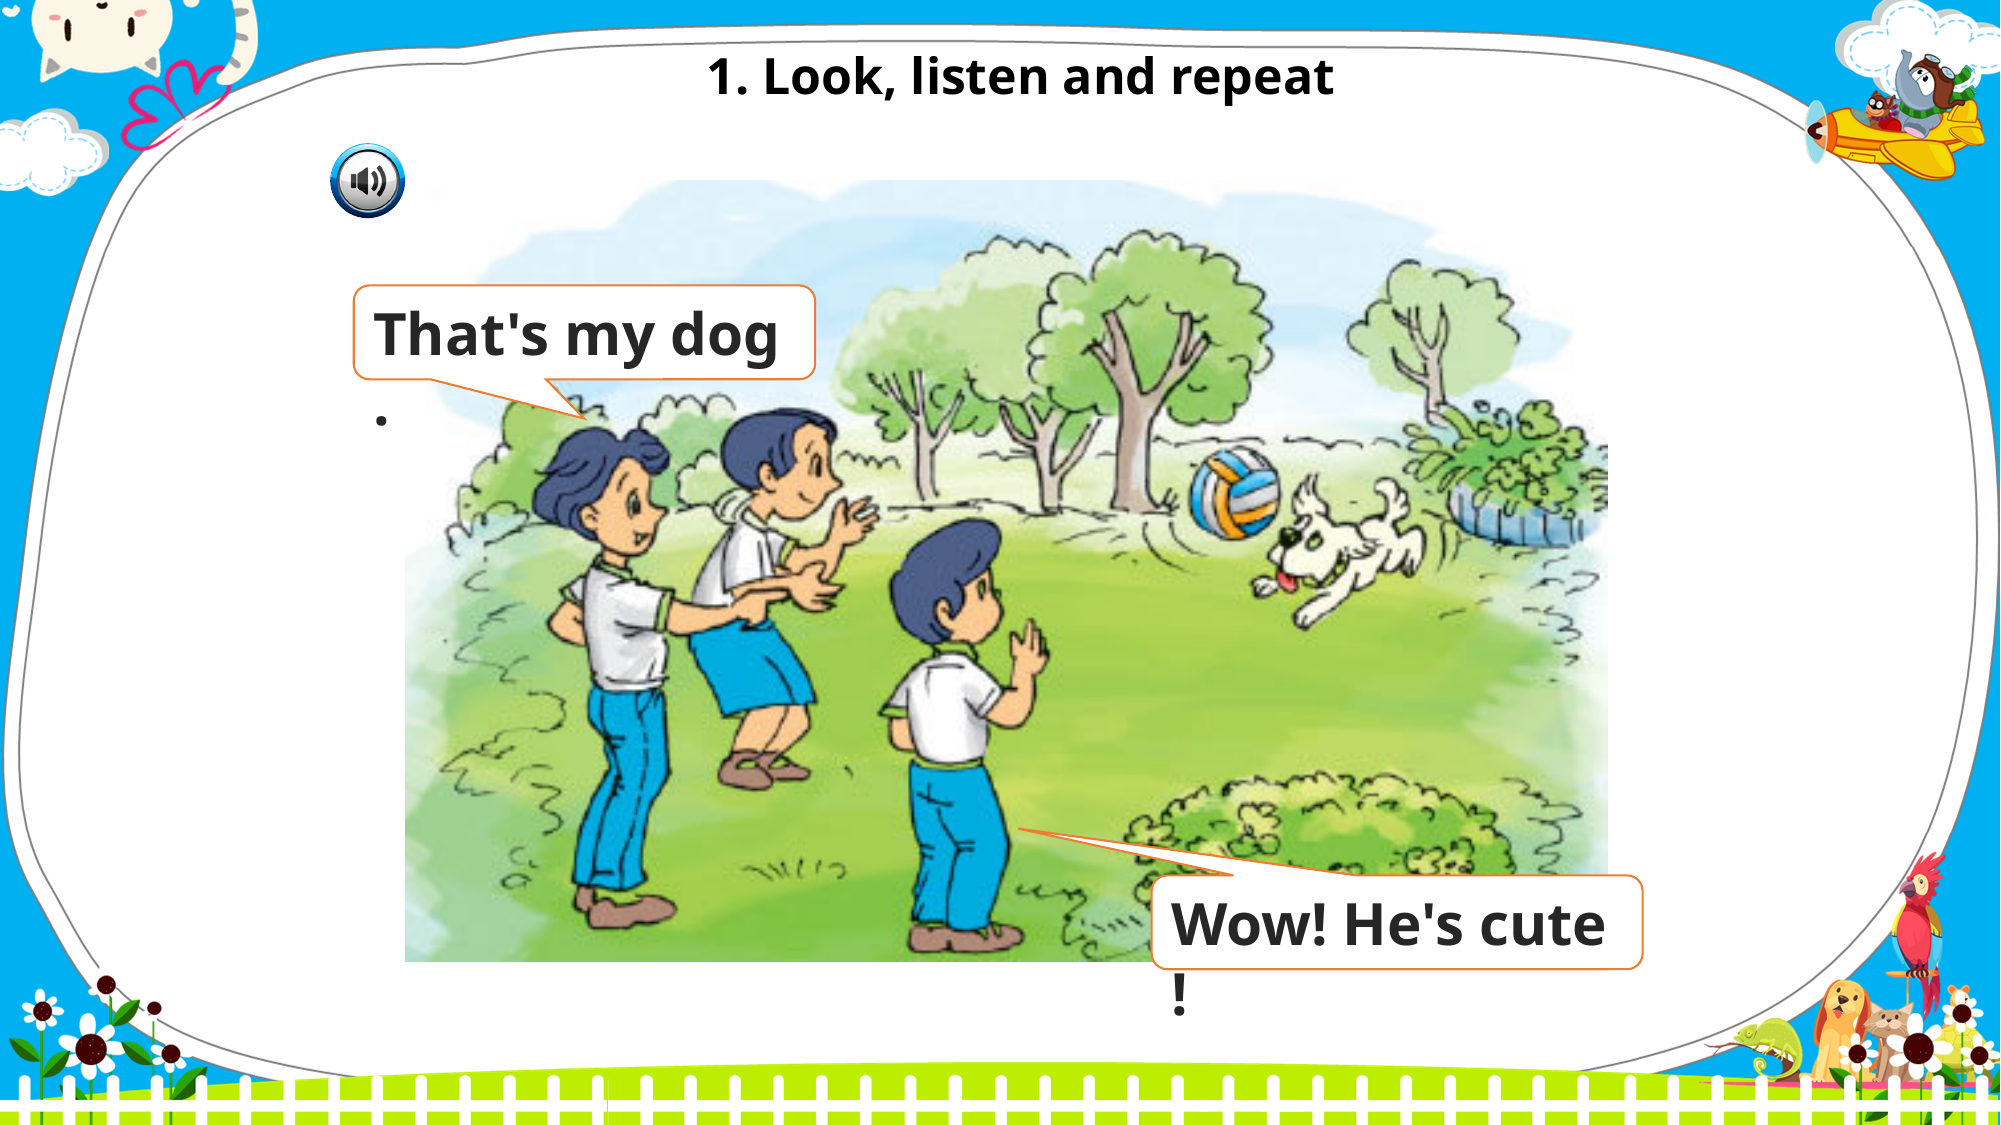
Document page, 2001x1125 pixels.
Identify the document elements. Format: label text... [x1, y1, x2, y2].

text_box Wow! He's cute! [1152, 874, 1644, 971]
text_box That's my dog. [352, 284, 405, 381]
picture [0, 109, 108, 196]
picture [3, 6, 20, 17]
text_box 1. Look, listen and repeat [691, 36, 1692, 112]
picture [0, 0, 2001, 1125]
picture [32, 0, 172, 82]
picture [183, 0, 199, 7]
